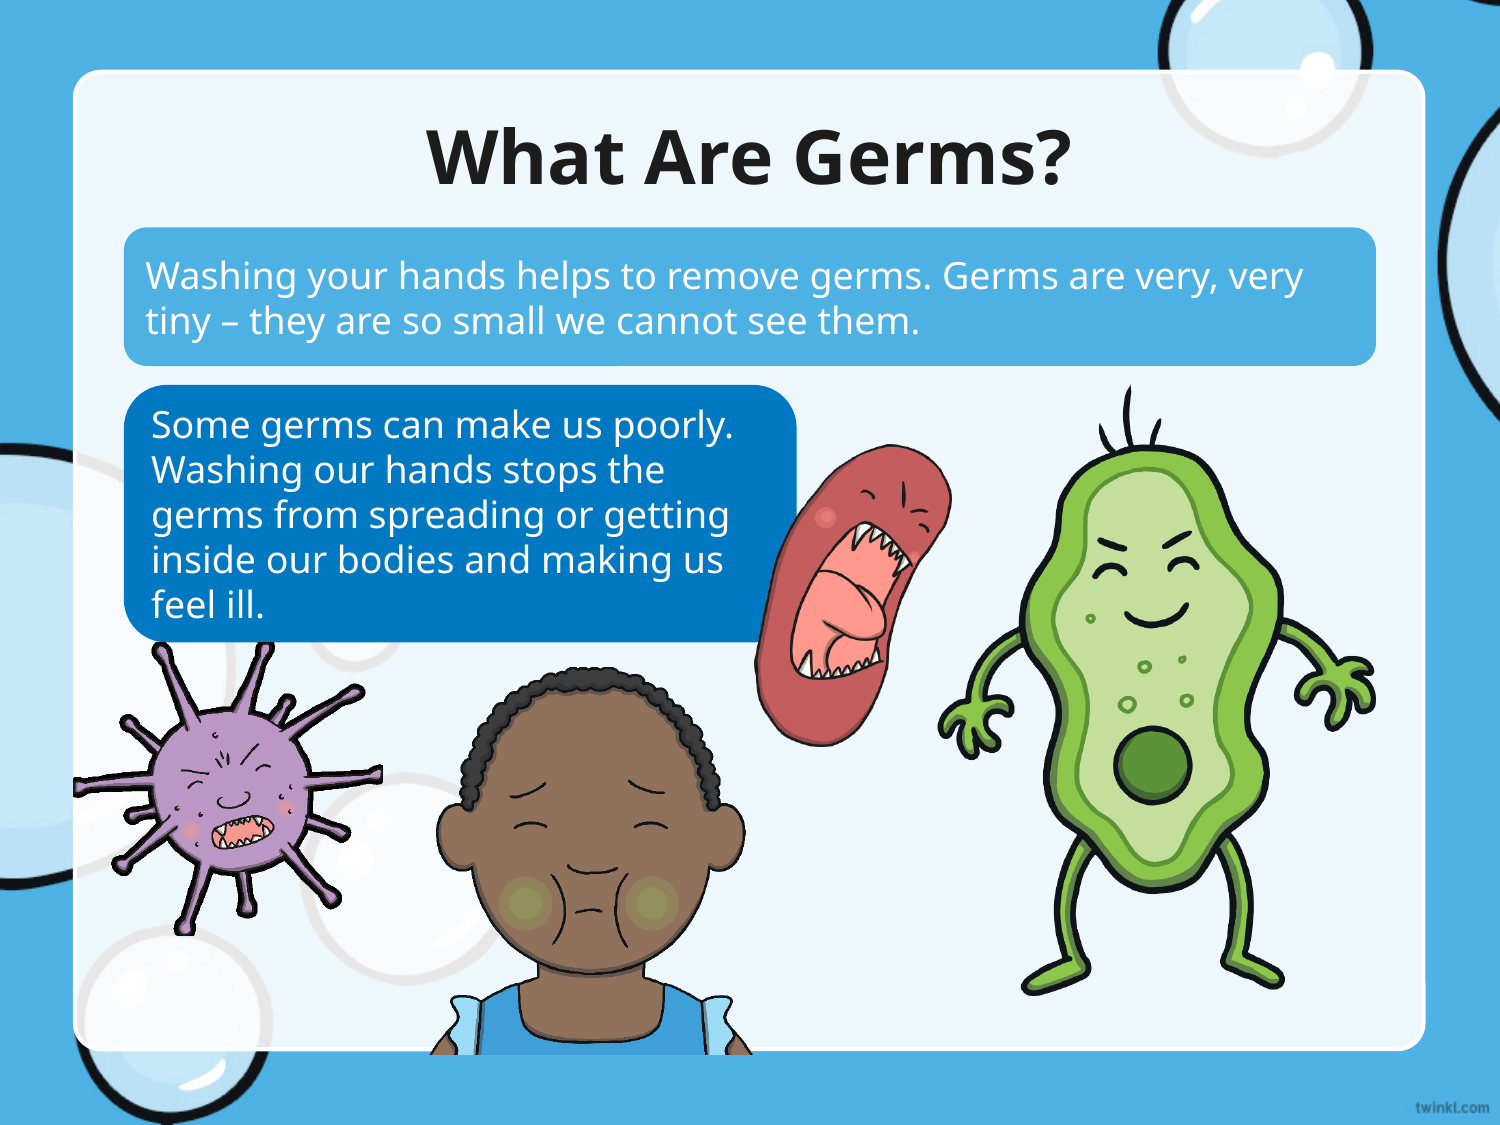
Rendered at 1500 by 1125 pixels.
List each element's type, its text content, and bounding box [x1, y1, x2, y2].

picture [0, 0, 1500, 1125]
title What Are Germs? [73, 76, 1426, 244]
text_box Some germs can make us poorly. Washing our hands stops the germs from spreading or getting inside our bodies and making us feel ill. [122, 383, 798, 644]
text_box Washing your hands helps to remove germs. Germs are very, very tiny – they are so small we cannot see them. [122, 226, 1378, 368]
